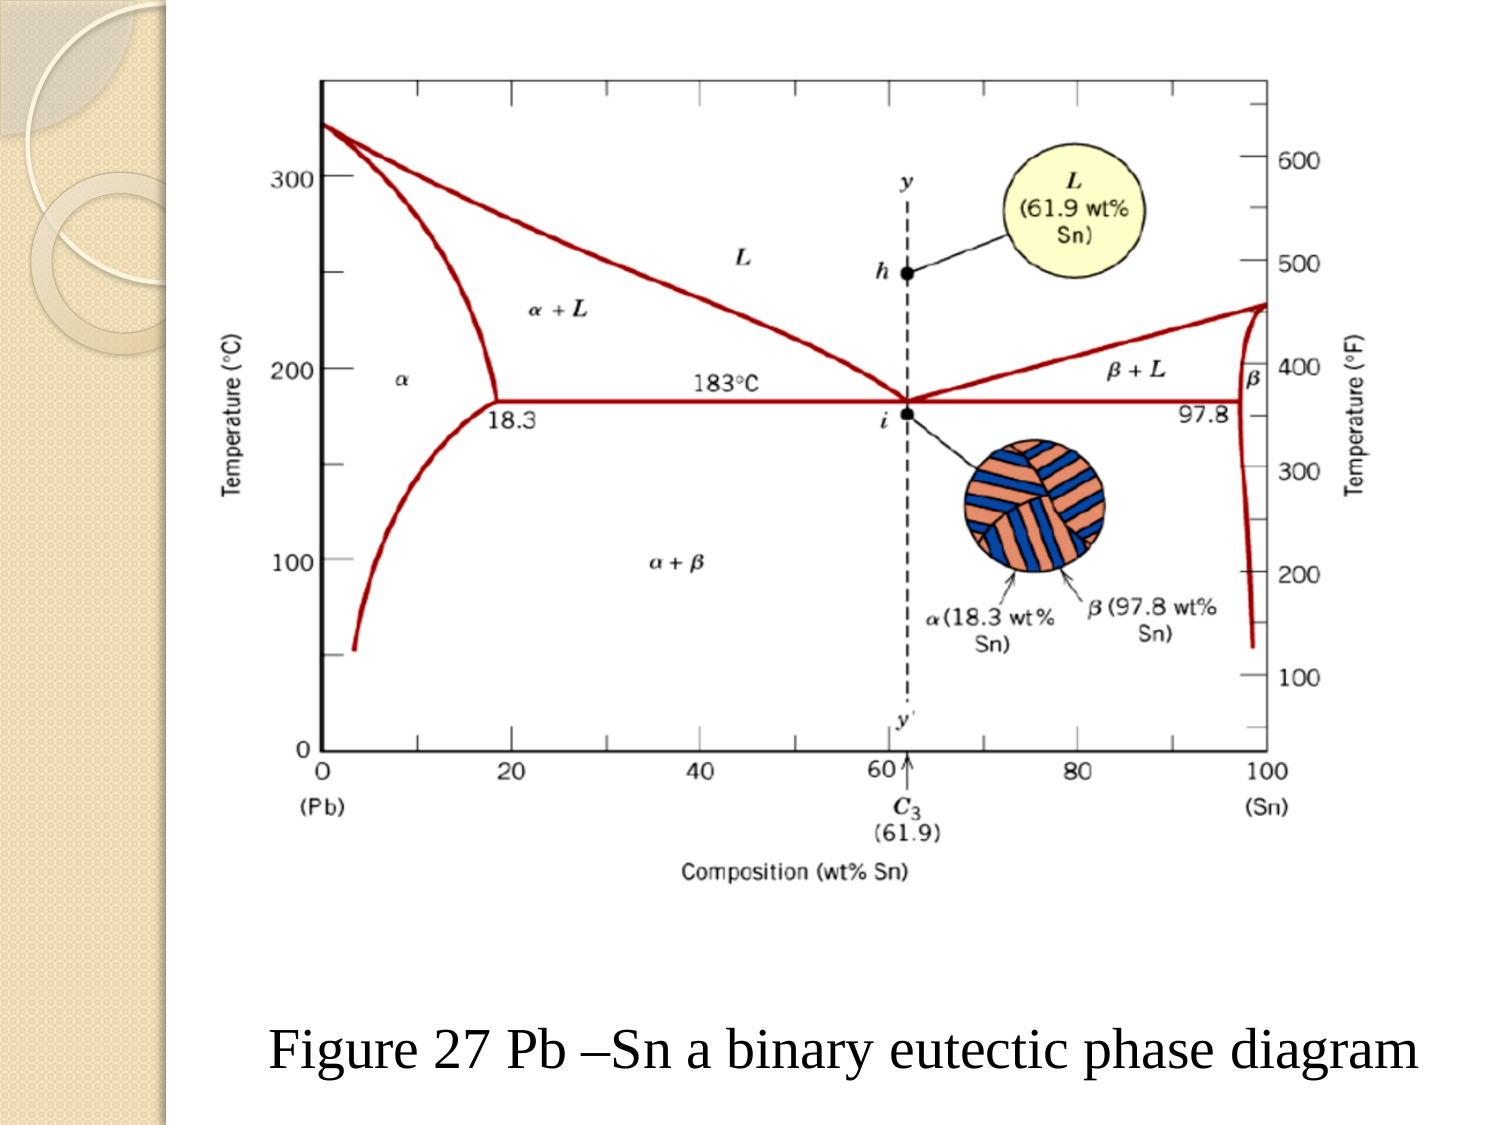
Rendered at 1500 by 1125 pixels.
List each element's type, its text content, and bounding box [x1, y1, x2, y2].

picture [214, 63, 1377, 894]
list Figure 27 Pb –Sn a binary eutectic phase diagram [230, 278, 1461, 1101]
